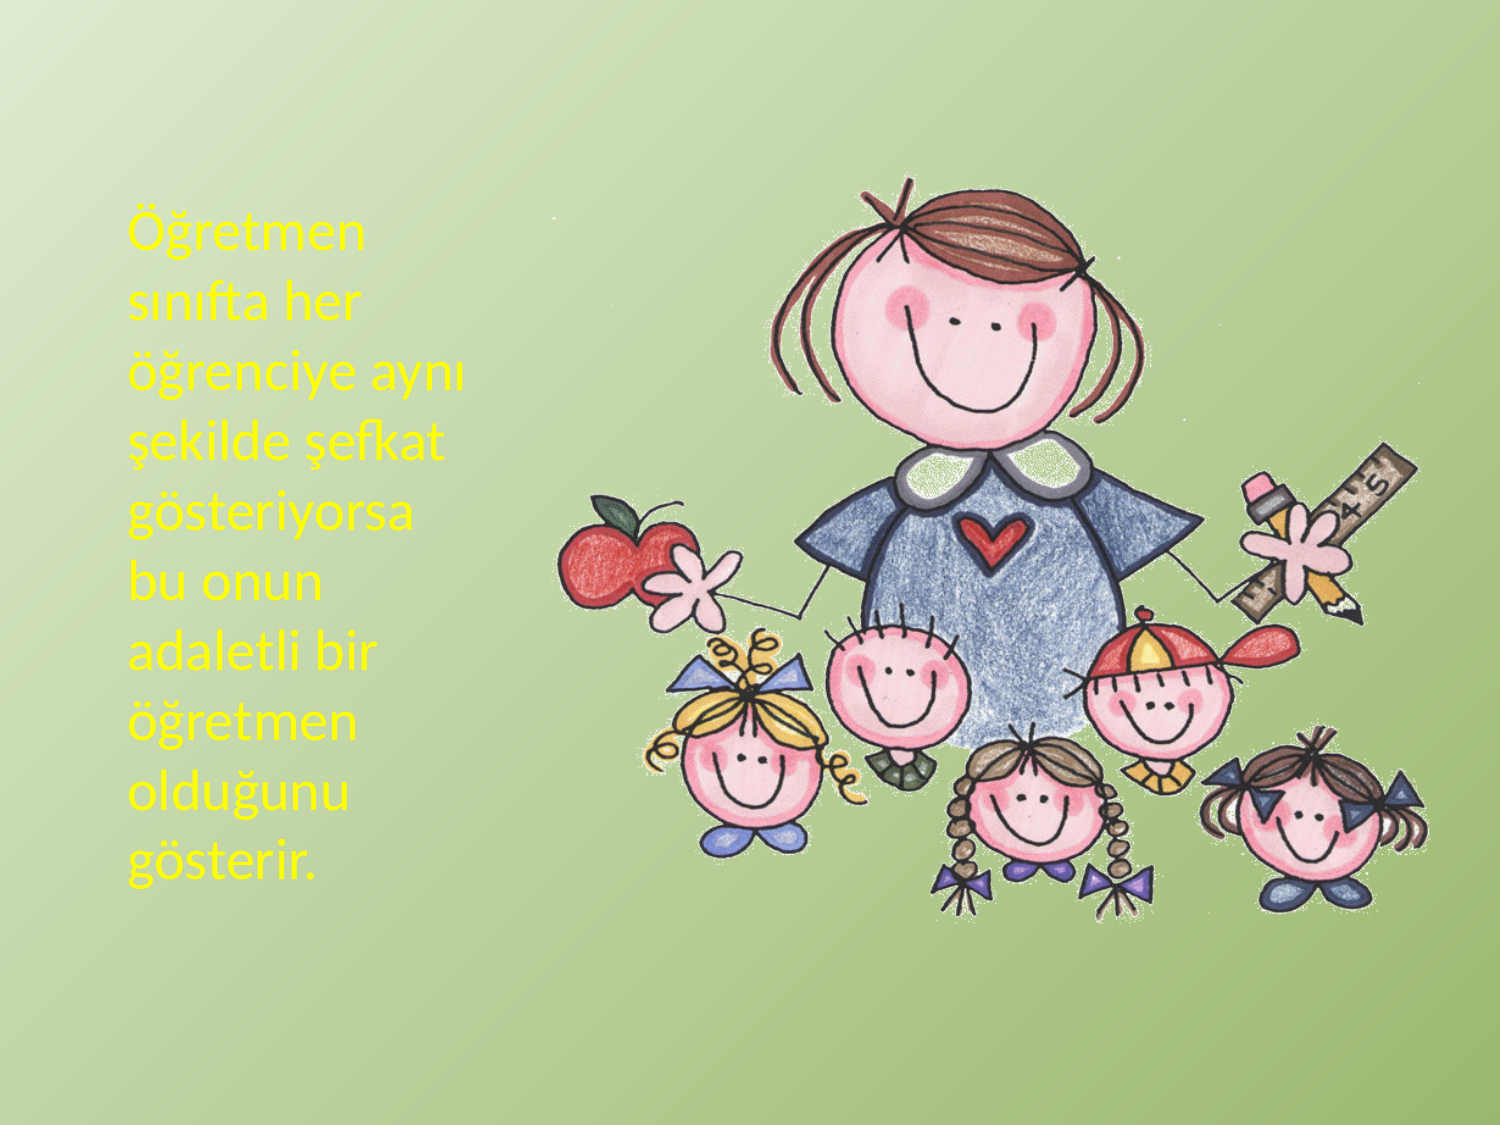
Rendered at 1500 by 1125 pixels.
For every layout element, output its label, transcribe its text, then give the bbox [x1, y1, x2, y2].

picture [548, 172, 1433, 927]
text_box Öğretmen sınıfta her öğrenciye aynı şekilde şefkat gösteriyorsa bu onun adaletli bir öğretmen olduğunu gösterir. [112, 184, 491, 900]
